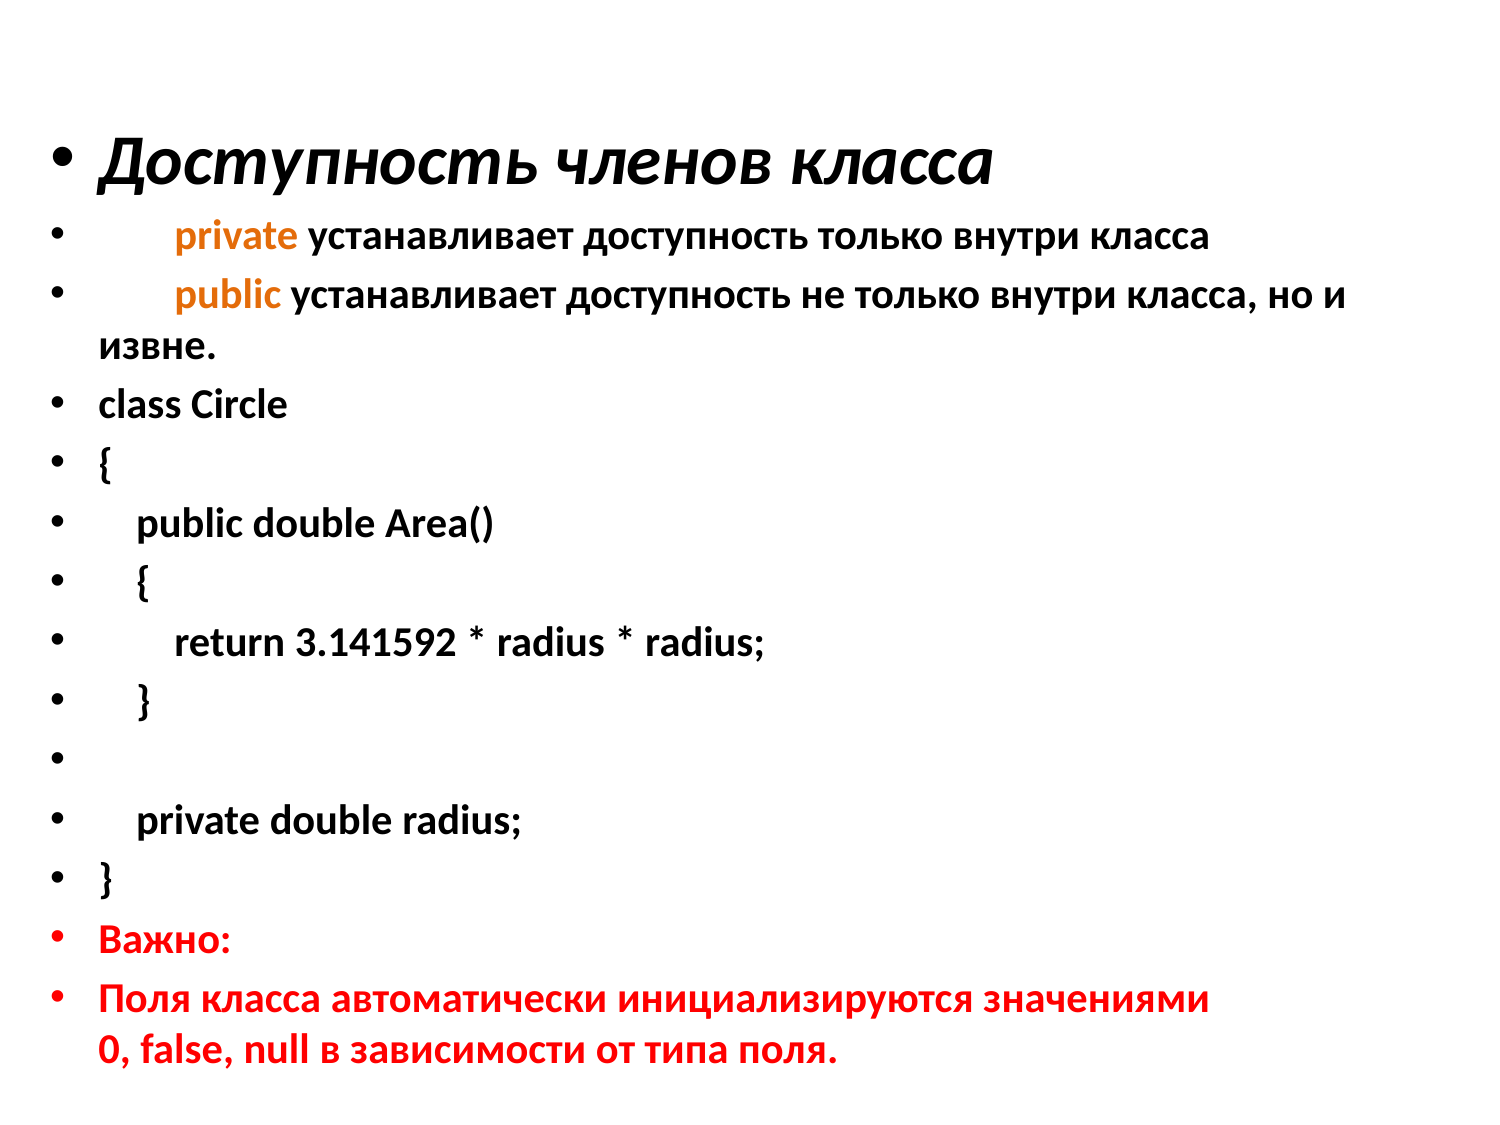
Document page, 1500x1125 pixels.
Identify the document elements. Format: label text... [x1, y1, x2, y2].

list Доступность членов класса  private устанавливает доступность только внутри класса  public устанавливает доступность не только внутри класса, но и извне. class Circle { public double Area() { return 3.141592 * radius * radius; } private double radius; } Важно: Поля класса автоматически инициализируются значениями 0, false, null в зависимости от типа поля. [35, 105, 1454, 1090]
